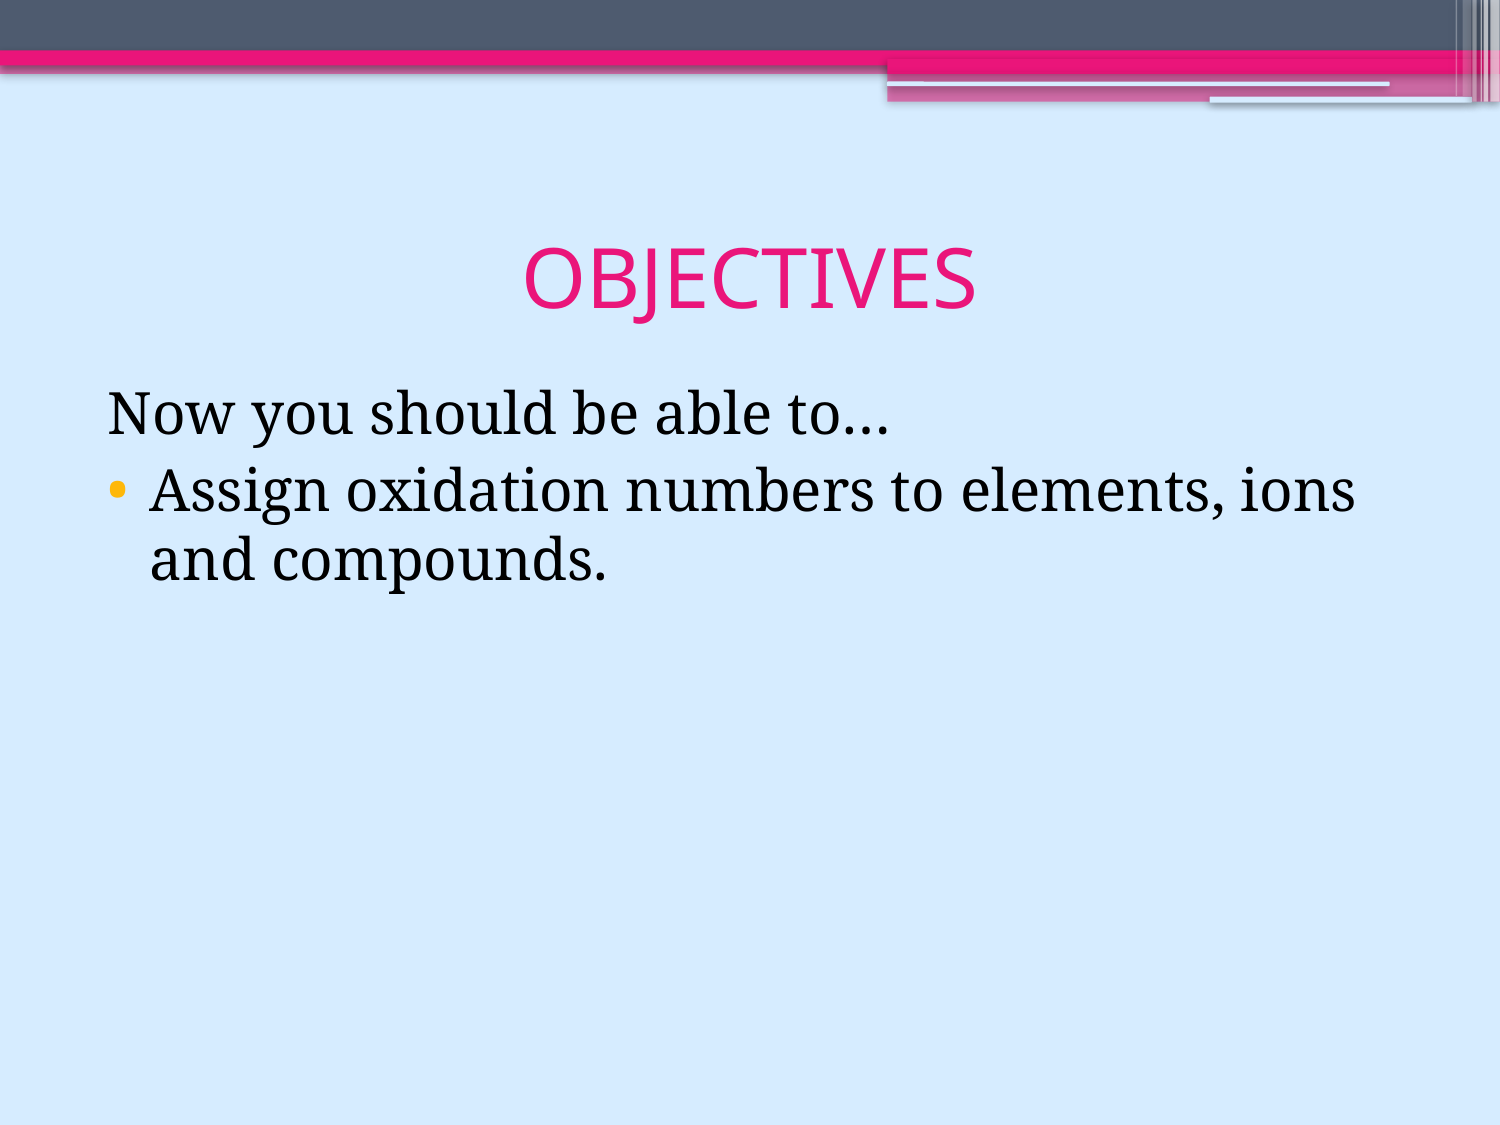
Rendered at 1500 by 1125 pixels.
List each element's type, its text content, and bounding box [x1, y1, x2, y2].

title OBJECTIVES [75, 187, 1425, 363]
list Now you should be able to… Assign oxidation numbers to elements, ions and compounds. [75, 368, 1425, 1079]
